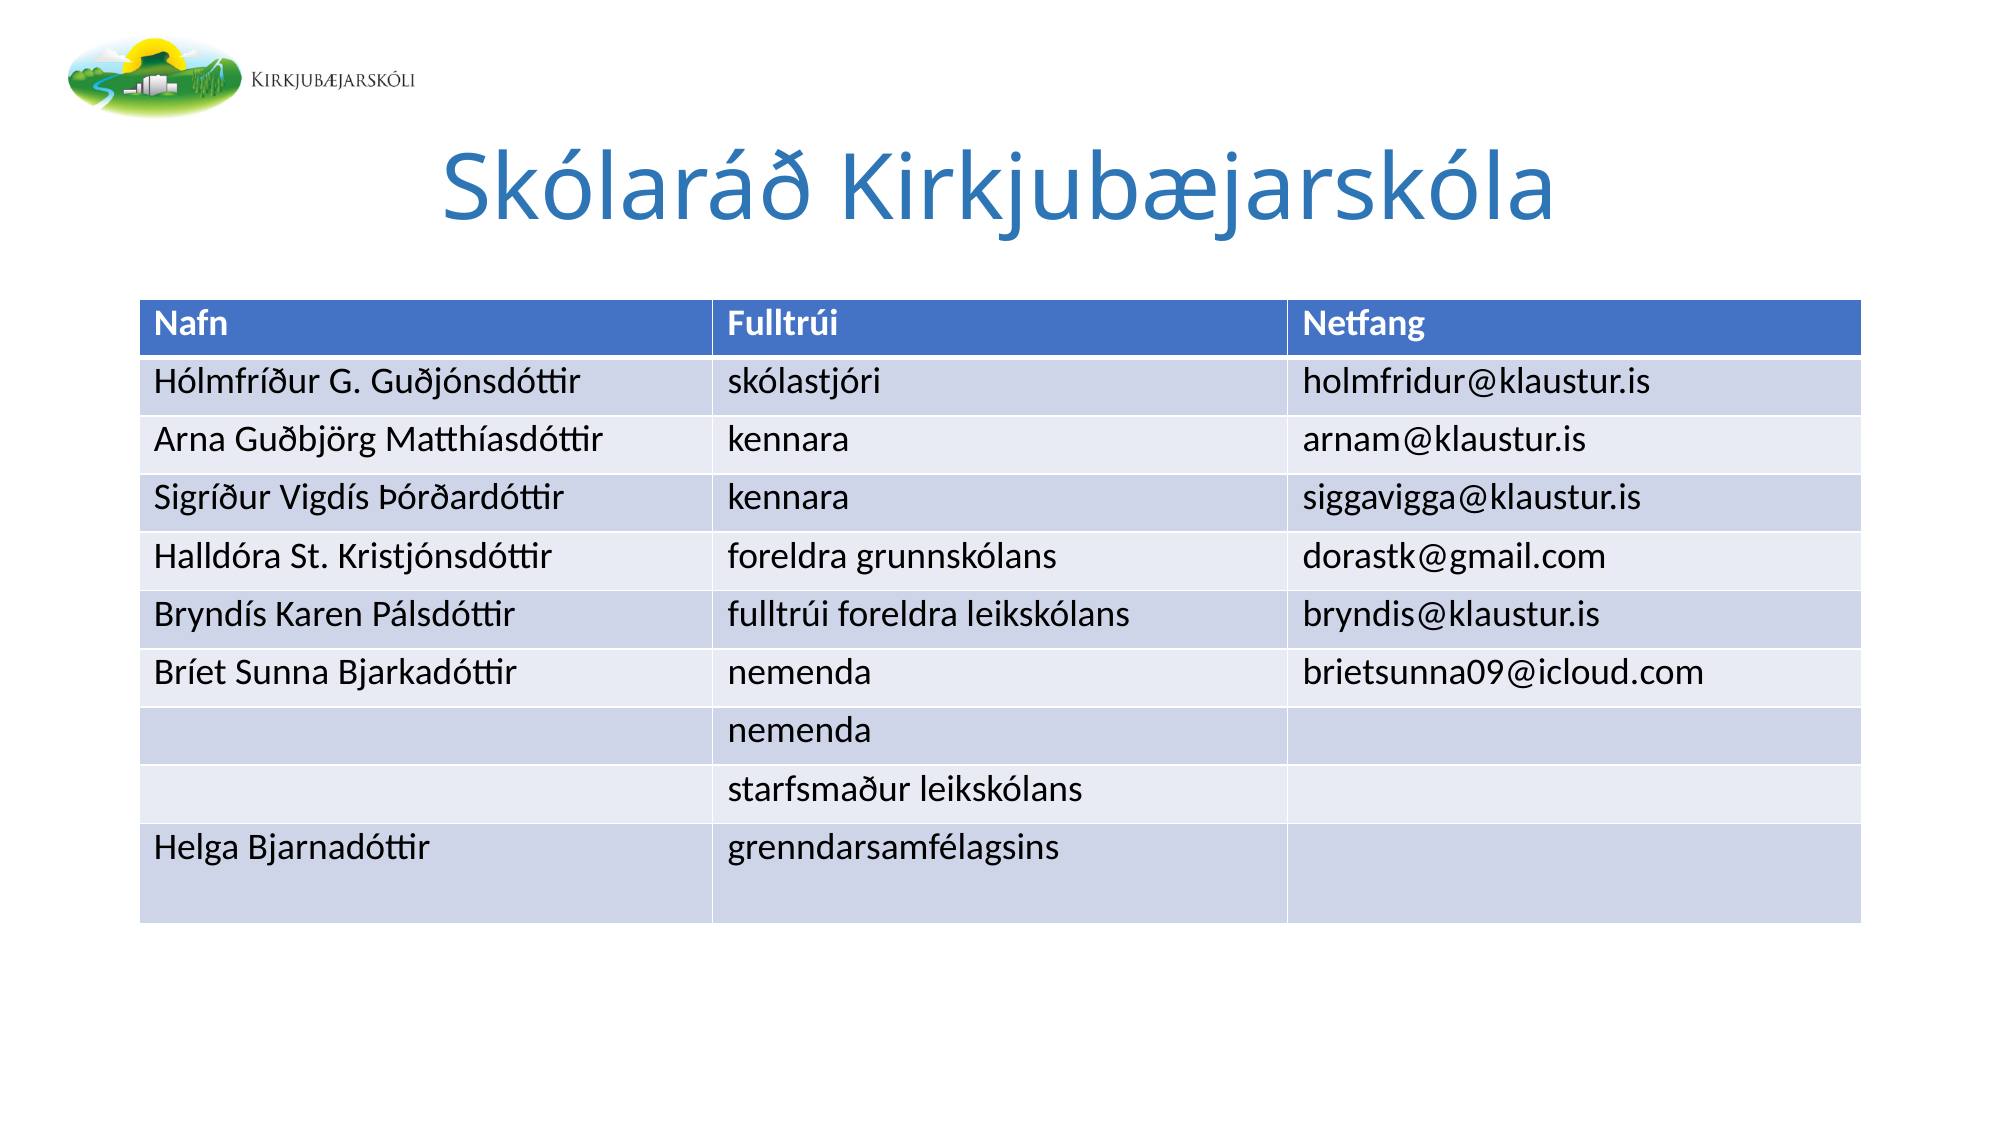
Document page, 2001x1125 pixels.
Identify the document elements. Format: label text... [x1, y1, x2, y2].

table_cell nemenda [713, 650, 1287, 706]
table_cell Halldóra St. Kristjónsdóttir [140, 533, 712, 590]
table_cell [1288, 824, 1861, 923]
table_cell Sigríður Vigdís Þórðardóttir [140, 475, 712, 531]
table_cell arnam@klaustur.is [1288, 417, 1861, 473]
table_cell foreldra grunnskólans [713, 533, 1287, 590]
table_cell [1288, 708, 1861, 764]
table_cell Bryndís Karen Pálsdóttir [140, 591, 712, 648]
table_cell starfsmaður leikskólans [713, 766, 1287, 823]
table_cell kennara [713, 475, 1287, 531]
table_cell Bríet Sunna Bjarkadóttir [140, 650, 712, 706]
table_cell Hólmfríður G. Guðjónsdóttir [140, 360, 712, 415]
table_cell [140, 766, 712, 823]
table_cell brietsunna09@icloud.com [1288, 650, 1861, 706]
picture [66, 30, 415, 121]
table_cell siggavigga@klaustur.is [1288, 475, 1861, 531]
table_cell skólastjóri [713, 360, 1287, 415]
table_cell [140, 708, 712, 764]
table_cell dorastk@gmail.com [1288, 533, 1861, 590]
table_cell grenndarsamfélagsins [713, 824, 1287, 923]
table_header Fulltrúi [713, 300, 1287, 355]
table_header Netfang [1288, 300, 1861, 355]
table_cell kennara [713, 417, 1287, 473]
table_cell nemenda [713, 708, 1287, 764]
title Skólaráð Kirkjubæjarskóla [137, 103, 1863, 278]
table_cell Helga Bjarnadóttir [140, 824, 712, 923]
table_cell Arna Guðbjörg Matthíasdóttir [140, 417, 712, 473]
table_header Nafn [140, 300, 712, 355]
table_cell bryndis@klaustur.is [1288, 591, 1861, 648]
table_cell fulltrúi foreldra leikskólans [713, 591, 1287, 648]
table_cell holmfridur@klaustur.is [1288, 360, 1861, 415]
table_cell [1288, 766, 1861, 823]
